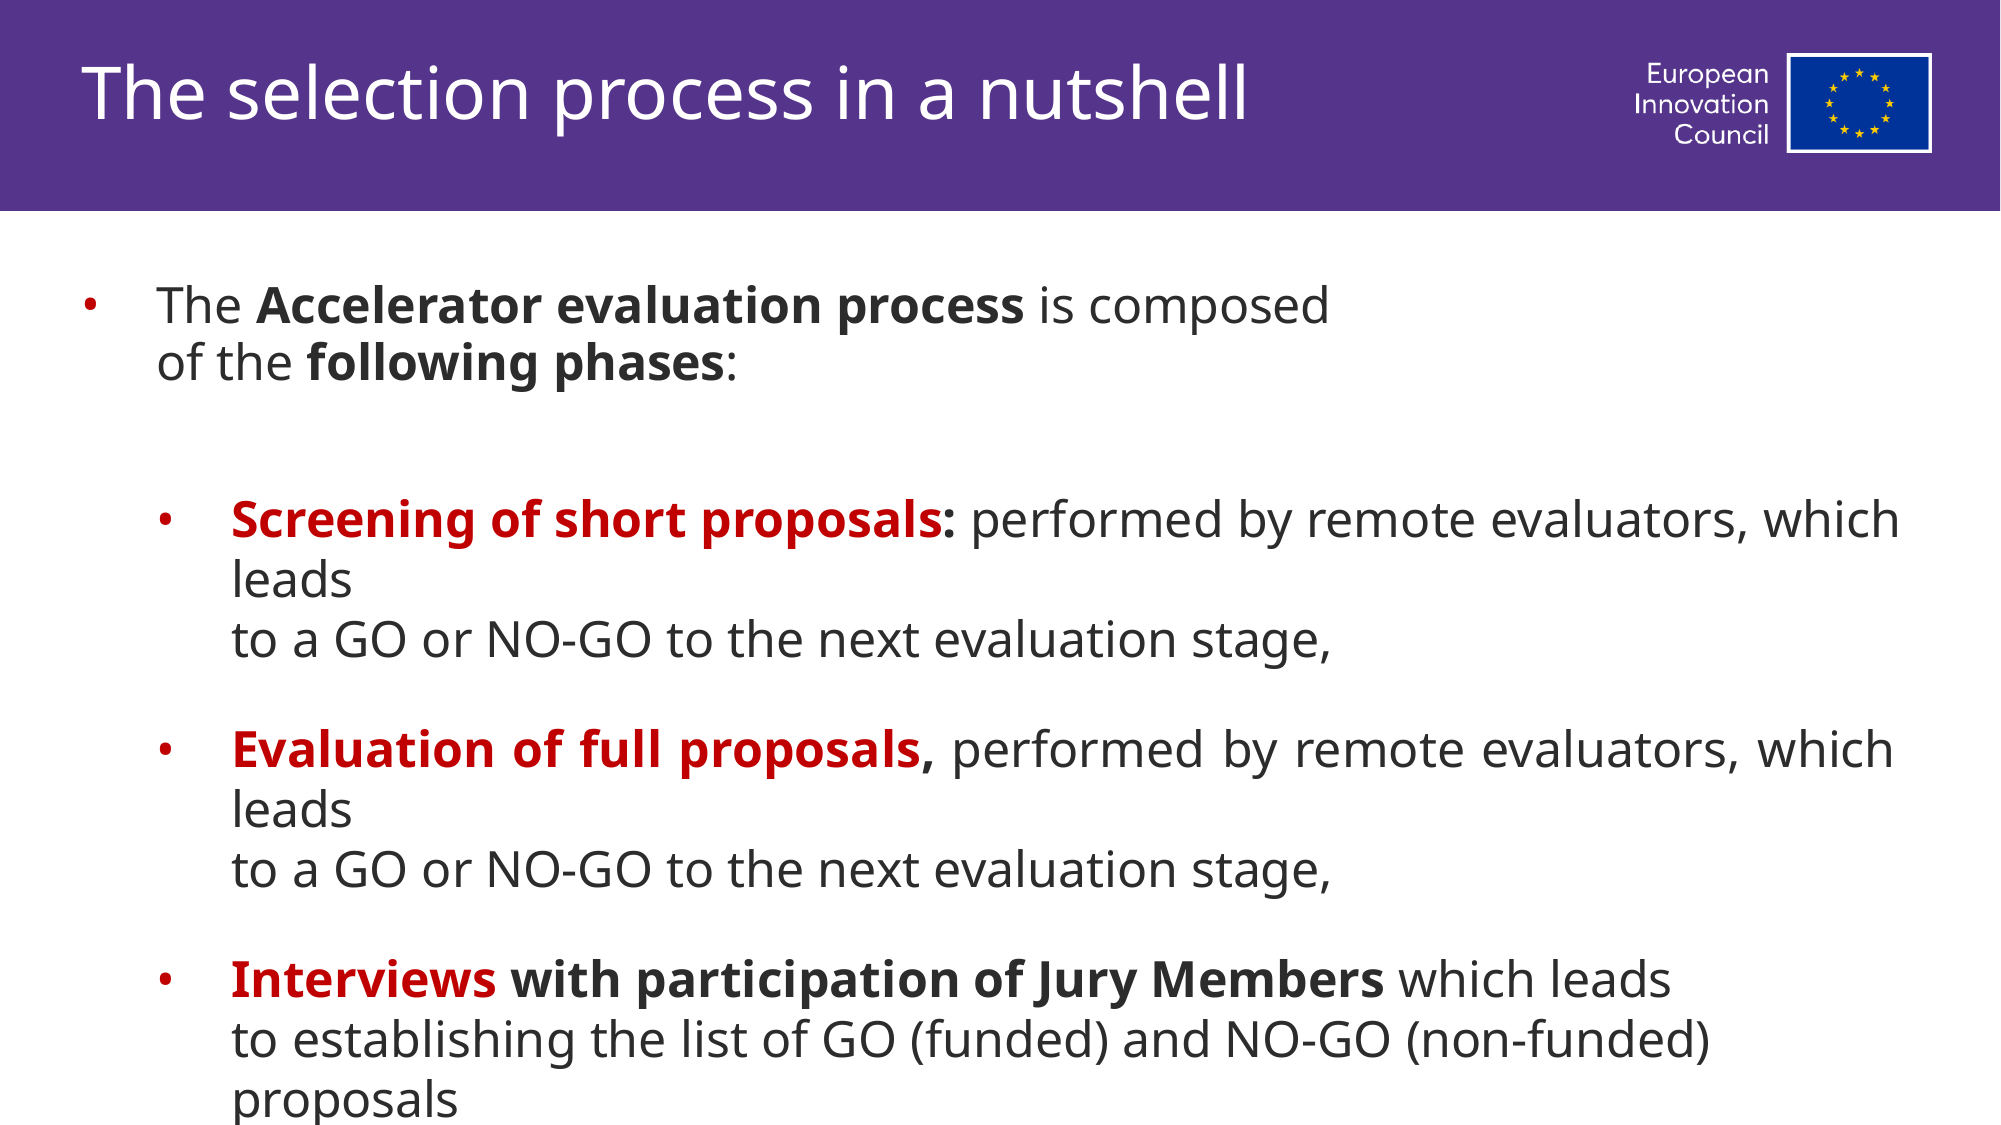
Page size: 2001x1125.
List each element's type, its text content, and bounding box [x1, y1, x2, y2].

text_box The Accelerator evaluation process is composed of the following phases: Screening of short proposals: performed by remote evaluators, which leads to a GO or NO-GO to the next evaluation stage, Evaluation of full proposals, performed by remote evaluators, which leads to a GO or NO-GO to the next evaluation stage, Interviews with participation of Jury Members which leads to establishing the list of GO (funded) and NO-GO (non-funded) proposals [79, 274, 1940, 1125]
picture [1636, 53, 1932, 153]
title The selection process in a nutshell [62, 11, 1572, 235]
